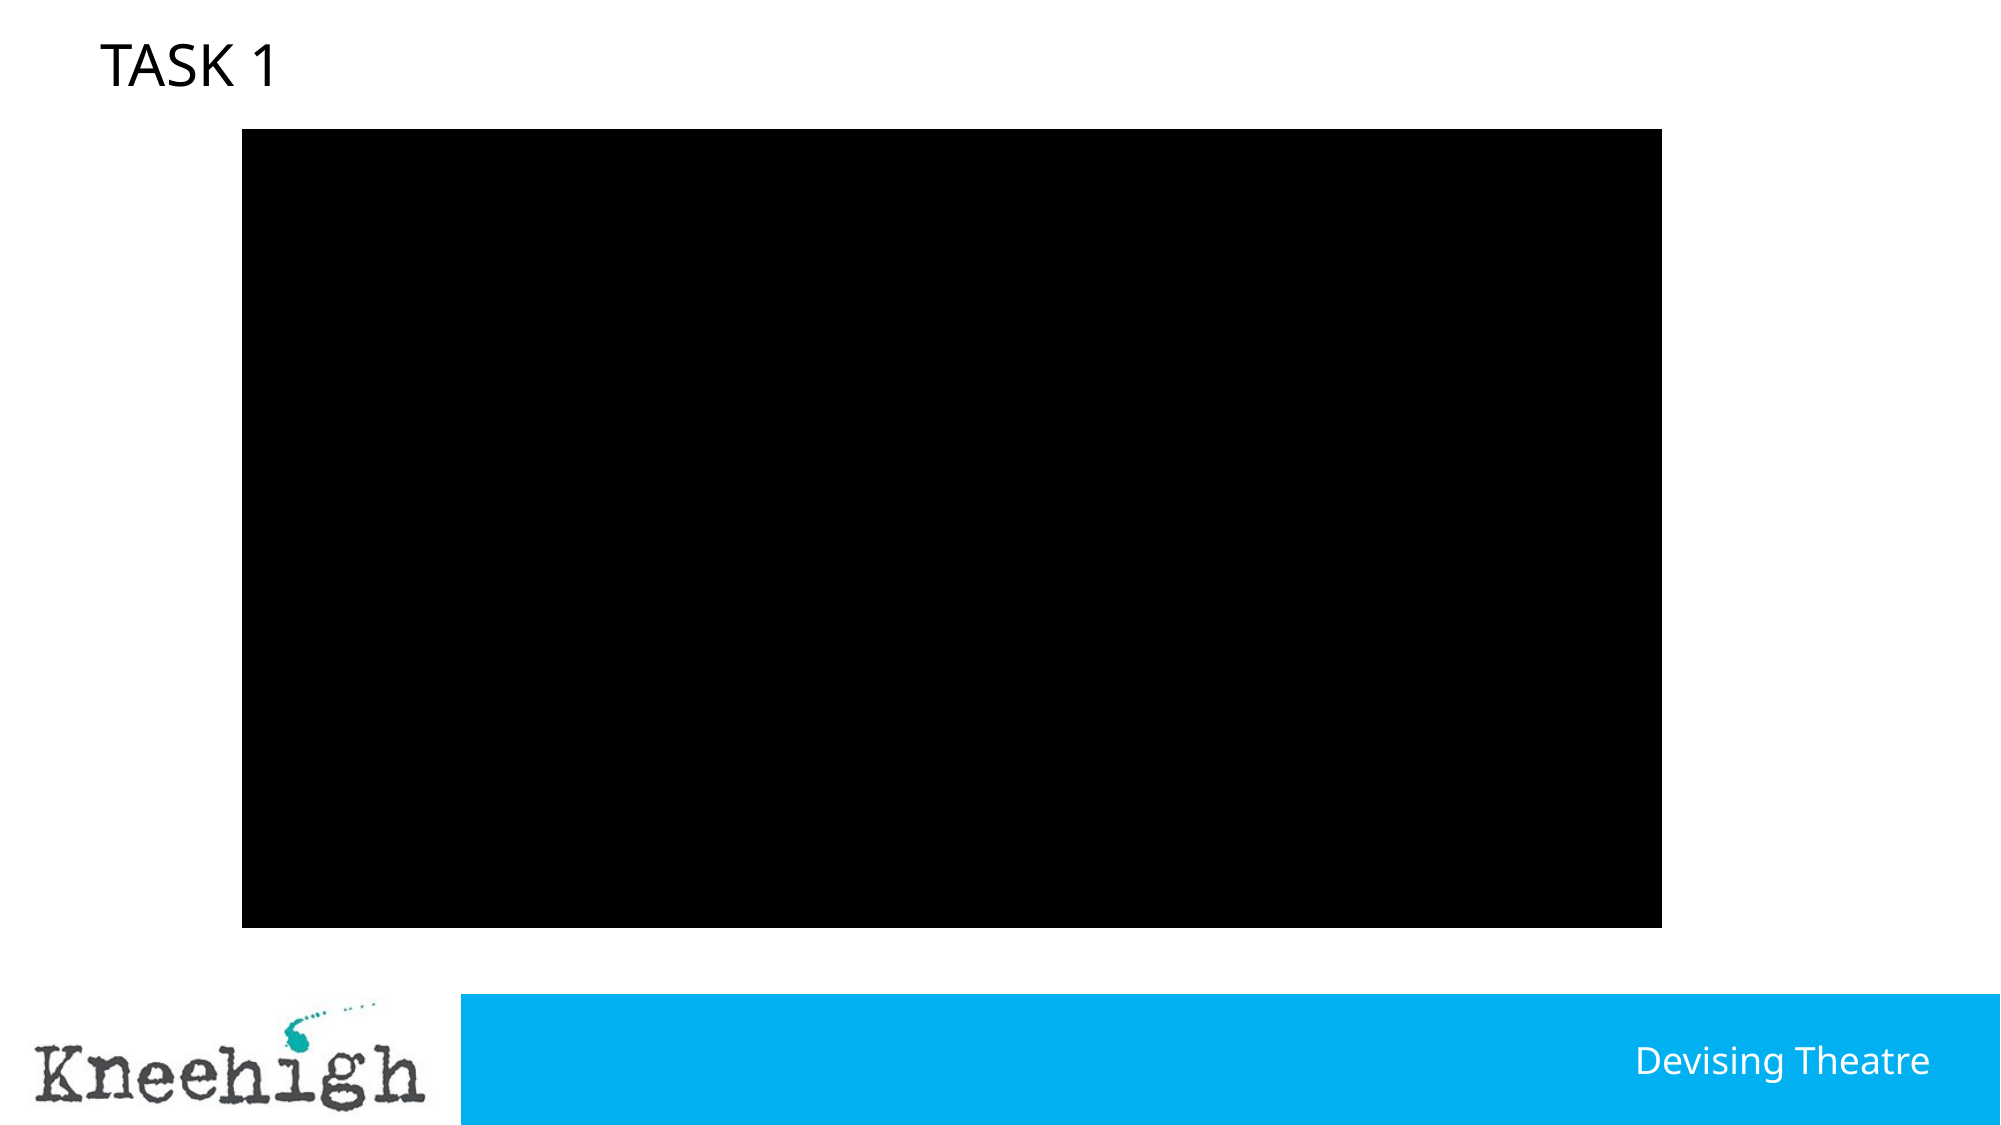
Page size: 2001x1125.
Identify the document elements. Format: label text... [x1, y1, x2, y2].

text_box Devising Theatre [1620, 1029, 2000, 1090]
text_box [241, 129, 1663, 929]
picture [0, 986, 461, 1125]
text_box [461, 994, 2000, 1125]
text_box TASK 1 [85, 20, 343, 106]
